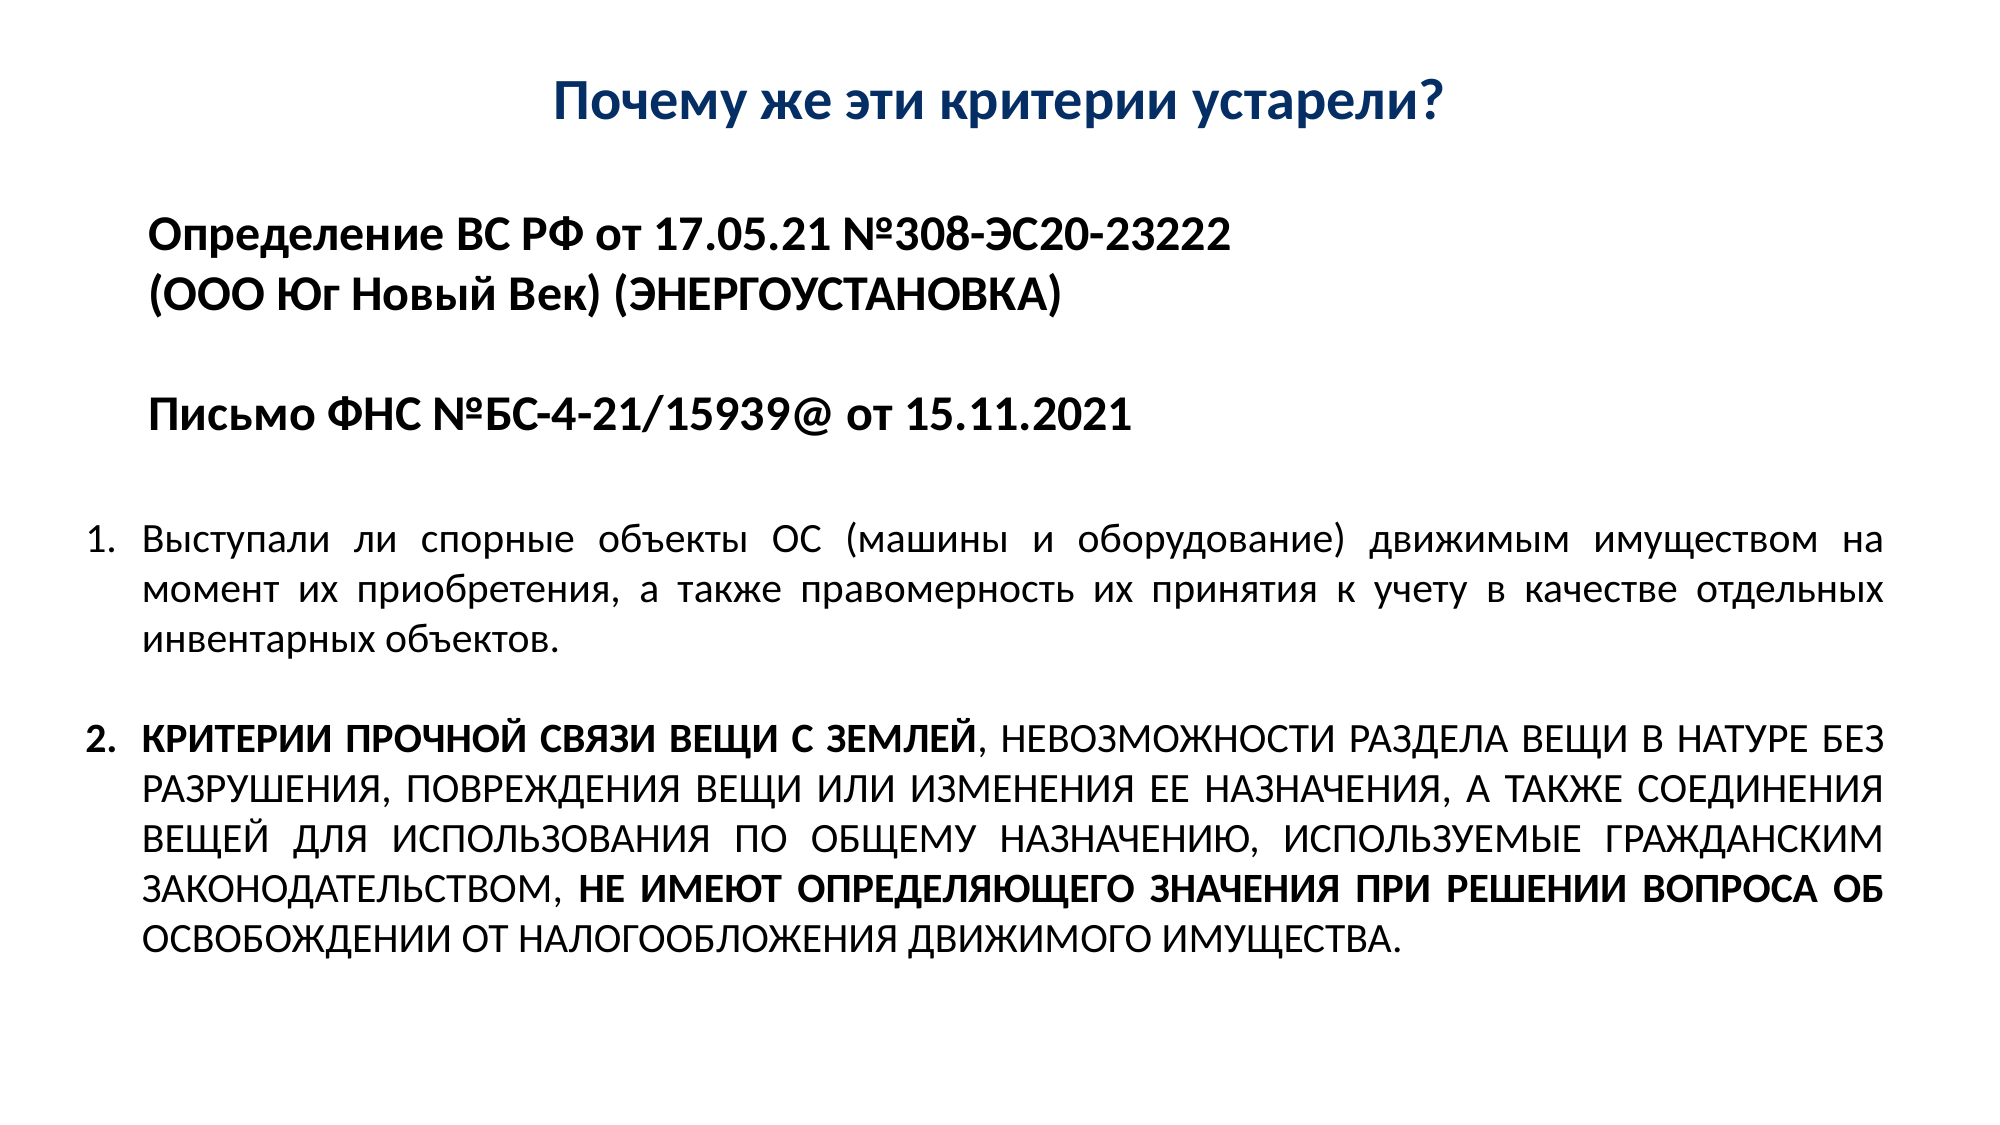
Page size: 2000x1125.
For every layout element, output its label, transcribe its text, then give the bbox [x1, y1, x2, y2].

text_box Определение ВС РФ от 17.05.21 №308-ЭС20-23222 (ООО Юг Новый Век) (ЭНЕРГОУСТАНОВКА) Письмо ФНС №БС-4-21/15939@ от 15.11.2021 [133, 193, 1900, 448]
title Почему же эти критерии устарели? [99, 2, 1900, 190]
text_box Выступали ли спорные объекты ОС (машины и оборудование) движимым имуществом на момент их приобретения, а также правомерность их принятия к учету в качестве отдельных инвентарных объектов. КРИТЕРИИ ПРОЧНОЙ СВЯЗИ ВЕЩИ С ЗЕМЛЕЙ, НЕВОЗМОЖНОСТИ РАЗДЕЛА ВЕЩИ В НАТУРЕ БЕЗ РАЗРУШЕНИЯ, ПОВРЕЖДЕНИЯ ВЕЩИ ИЛИ ИЗМЕНЕНИЯ ЕЕ НАЗНАЧЕНИЯ, А ТАКЖЕ СОЕДИНЕНИЯ ВЕЩЕЙ ДЛЯ ИСПОЛЬЗОВАНИЯ ПО ОБЩЕМУ НАЗНАЧЕНИЮ, ИСПОЛЬЗУЕМЫЕ ГРАЖДАНСКИМ ЗАКОНОДАТЕЛЬСТВОМ, НЕ ИМЕЮТ ОПРЕДЕЛЯЮЩЕГО ЗНАЧЕНИЯ ПРИ РЕШЕНИИ ВОПРОСА ОБ ОСВОБОЖДЕНИИ ОТ НАЛОГООБЛОЖЕНИЯ ДВИЖИМОГО ИМУЩЕСТВА. [70, 503, 1900, 969]
